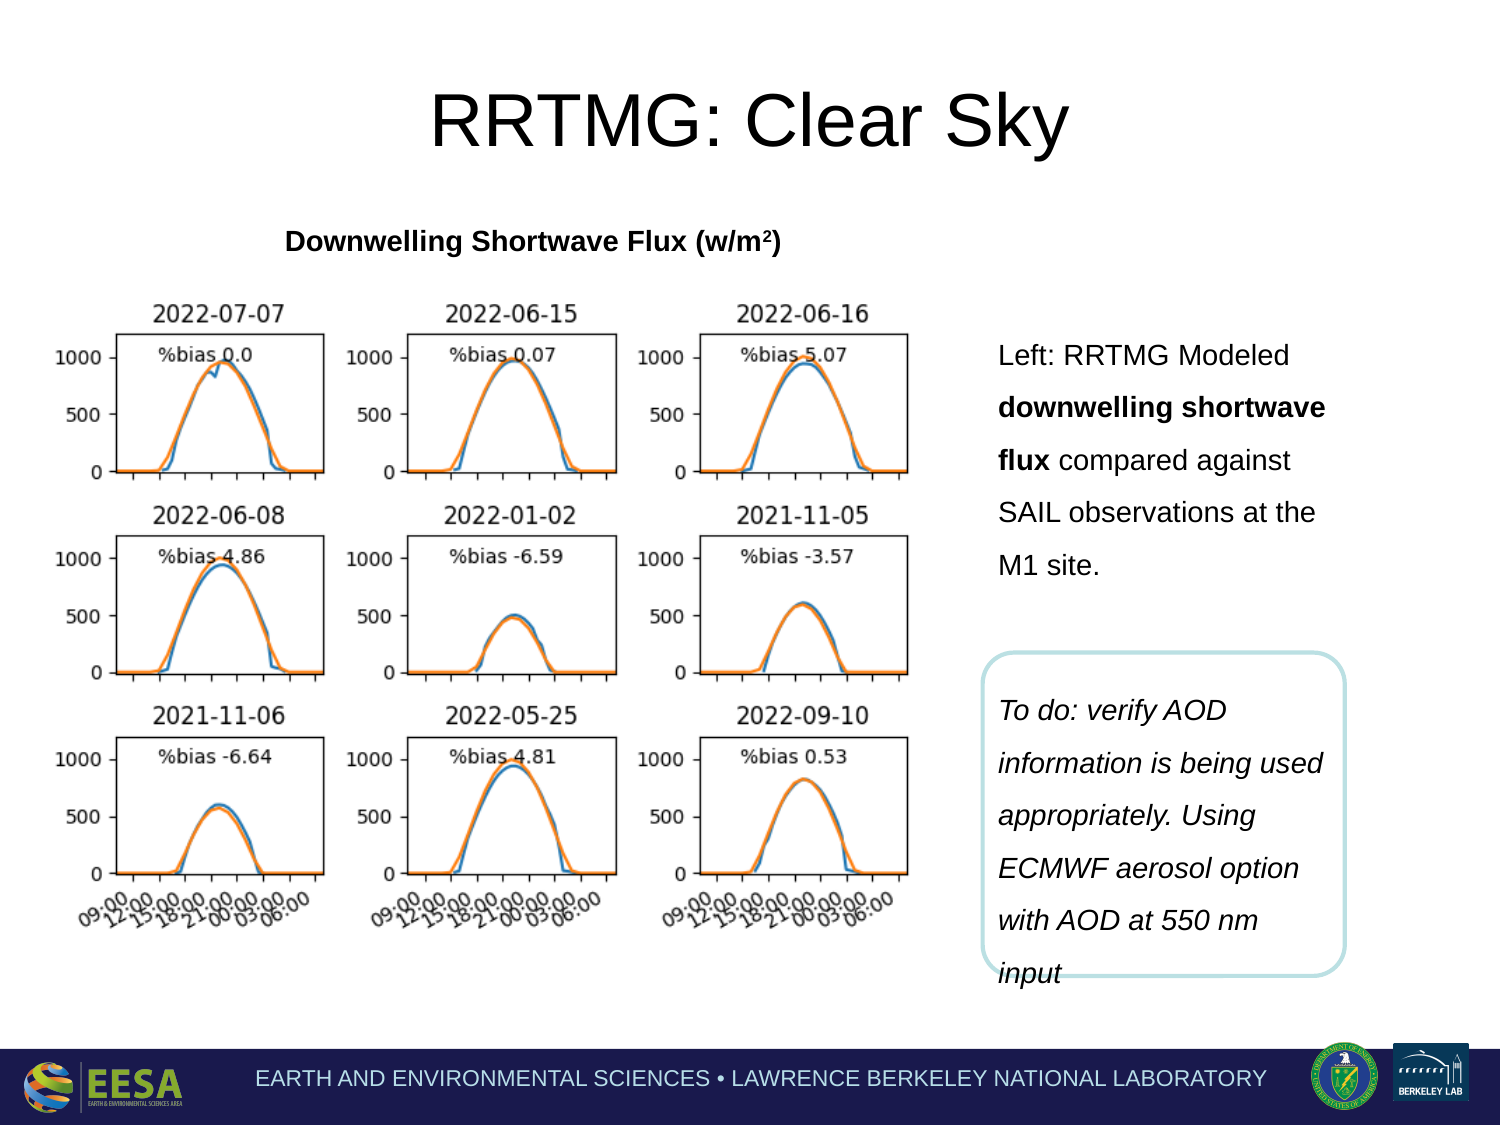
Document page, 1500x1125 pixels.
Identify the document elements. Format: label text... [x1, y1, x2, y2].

text_box To do: verify AOD information is being used appropriately. Using ECMWF aerosol option with AOD at 550 nm input [998, 674, 1330, 989]
picture [24, 1062, 184, 1113]
title RRTMG: Clear Sky [124, 44, 1376, 188]
text_box Left: RRTMG Modeled downwelling shortwave flux compared against SAIL observations at the M1 site. [998, 318, 1330, 581]
picture [1393, 1043, 1469, 1101]
picture [38, 289, 921, 948]
text_box Downwelling Shortwave Flux (w/m2) [284, 222, 798, 258]
picture [1310, 1041, 1379, 1111]
text_box [982, 652, 1345, 972]
